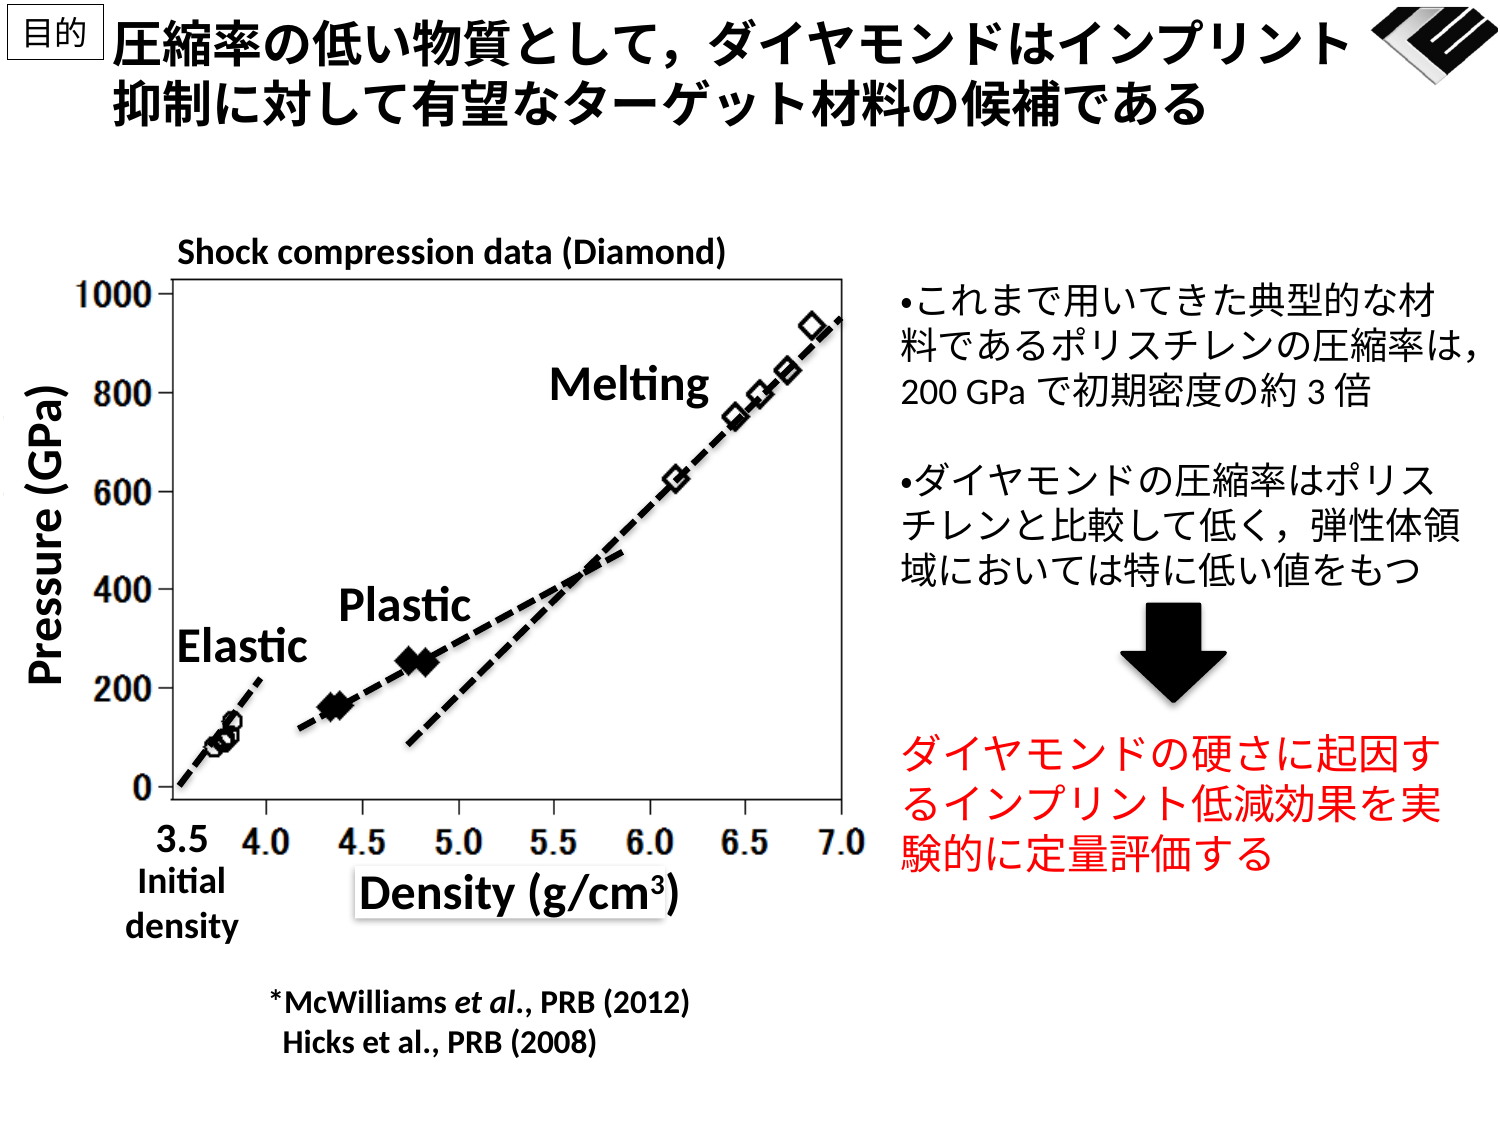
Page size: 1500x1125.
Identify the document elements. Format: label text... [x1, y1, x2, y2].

text_box Initial density [70, 922, 294, 954]
picture [1, 255, 933, 914]
text_box *McWilliams et al., PRB (2012) Hicks et al., PRB (2008) [252, 972, 815, 1068]
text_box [298, 550, 402, 730]
picture [1363, 0, 1499, 91]
text_box 圧縮率の低い物質として，ダイヤモンドはインプリント抑制に対して有望なターゲット材料の候補である [97, 4, 1383, 140]
text_box 目的 [7, 4, 104, 60]
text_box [178, 678, 261, 786]
text_box Shock compression data (Diamond) [162, 219, 798, 254]
text_box ・これまで用いてきた典型的な材料であるポリスチレンの圧縮率は，200 GPaで初期密度の約3倍 ・ダイヤモンドの圧縮率はポリスチレンと比較して低く，弾性体領域においては特に低い値をもつ ↓ ダイヤモンドの硬さに起因するインプリント低減効果を実験的に定量評価する [937, 270, 1478, 885]
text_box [407, 317, 842, 746]
text_box Density (g/cm3) [344, 922, 738, 928]
text_box [1120, 602, 1227, 703]
